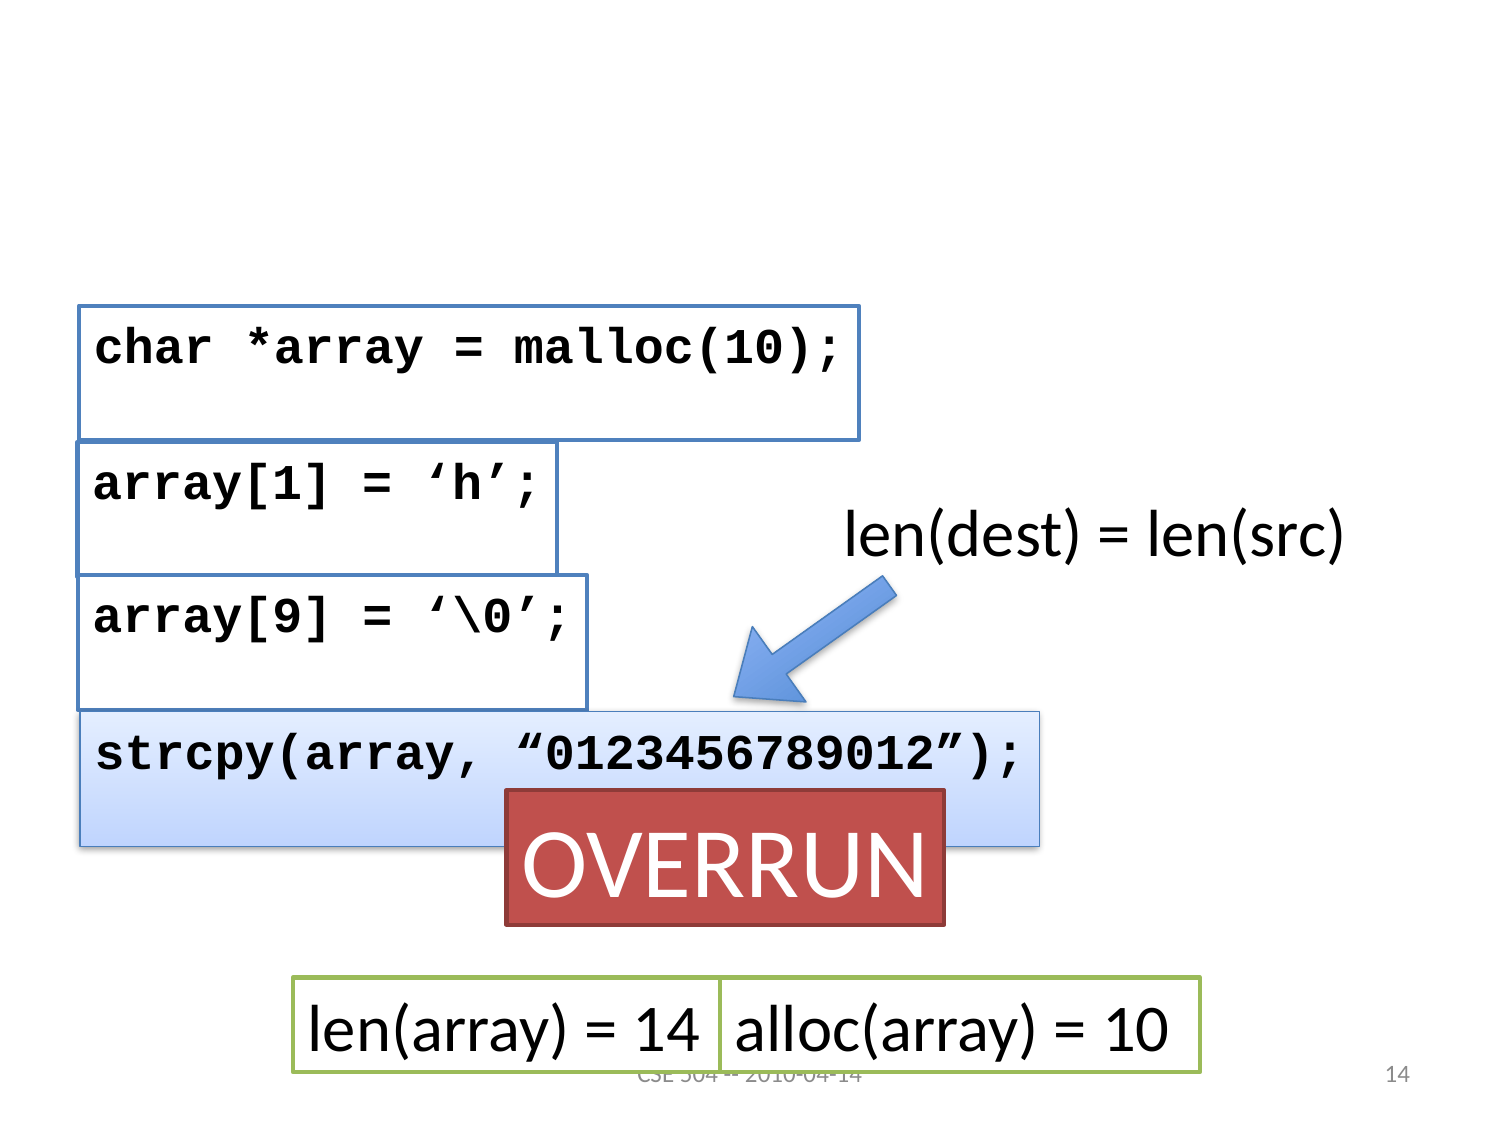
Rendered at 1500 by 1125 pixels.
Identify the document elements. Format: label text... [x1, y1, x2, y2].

text_box [732, 578, 898, 703]
text_box array[9] = ‘\0’; [76, 573, 589, 712]
slide_number 13 [1074, 1042, 1425, 1103]
text_box array[1] = ‘h’; [75, 440, 559, 579]
text_box char *array = malloc(10); [77, 304, 861, 442]
text_box strcpy(array, “0123456789012”); [79, 711, 1040, 847]
text_box len(array) = 14 [291, 975, 718, 1074]
text_box OVERRUN [504, 788, 946, 927]
footer CSE 504 -- 2010-04-14 [512, 1042, 988, 1103]
text_box len(dest) = len(src) [828, 482, 1362, 578]
text_box alloc(array) = 10 [718, 975, 1202, 1074]
